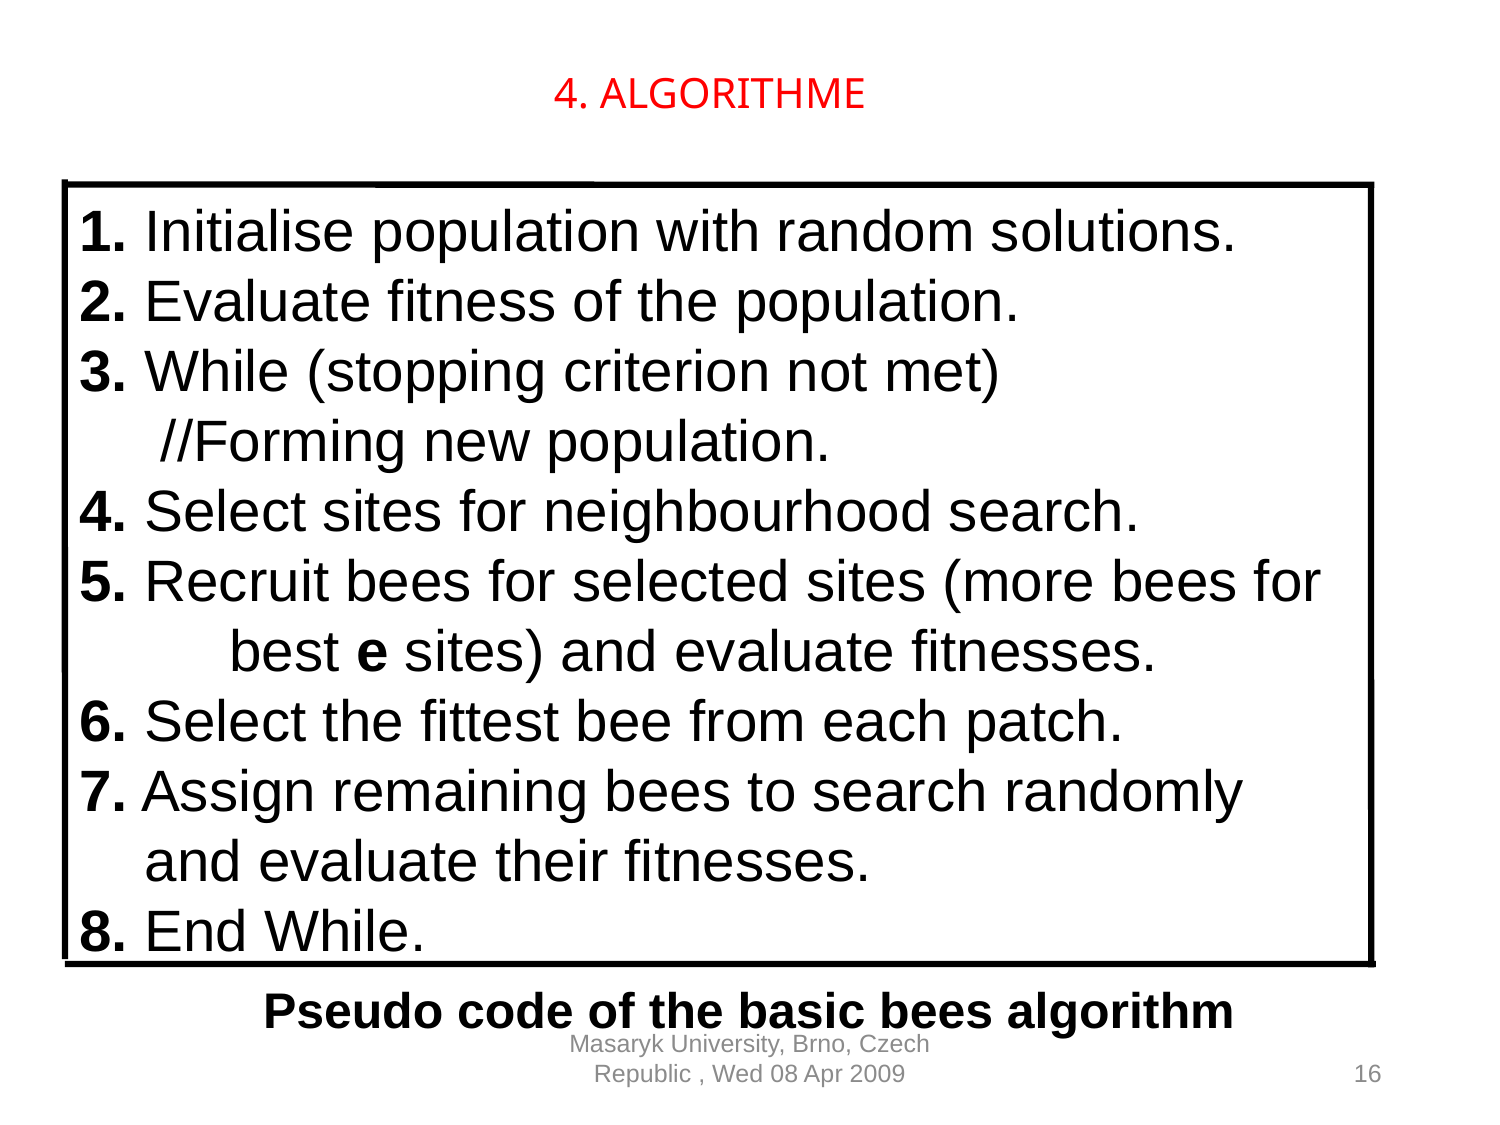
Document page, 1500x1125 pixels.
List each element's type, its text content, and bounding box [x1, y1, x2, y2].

title 4. ALGORITHME [63, 51, 1358, 140]
text_box Pseudo code of the basic bees algorithm [248, 970, 1251, 1046]
text_box 1. Initialise population with random solutions. 2. Evaluate fitness of the population. 3. While (stopping criterion not met) //Forming new population. 4. Select sites for neighbourhood search. 5. Recruit bees for selected sites (more bees for best e sites) and evaluate fitnesses. 6. Select the fittest bee from each patch. 7. Assign remaining bees to search randomly and evaluate their fitnesses. 8. End While. [64, 186, 1436, 971]
footer Masaryk University, Brno, Czech Republic , Wed 08 Apr 2009 [496, 1046, 1004, 1103]
slide_number 16 [1059, 1042, 1397, 1103]
